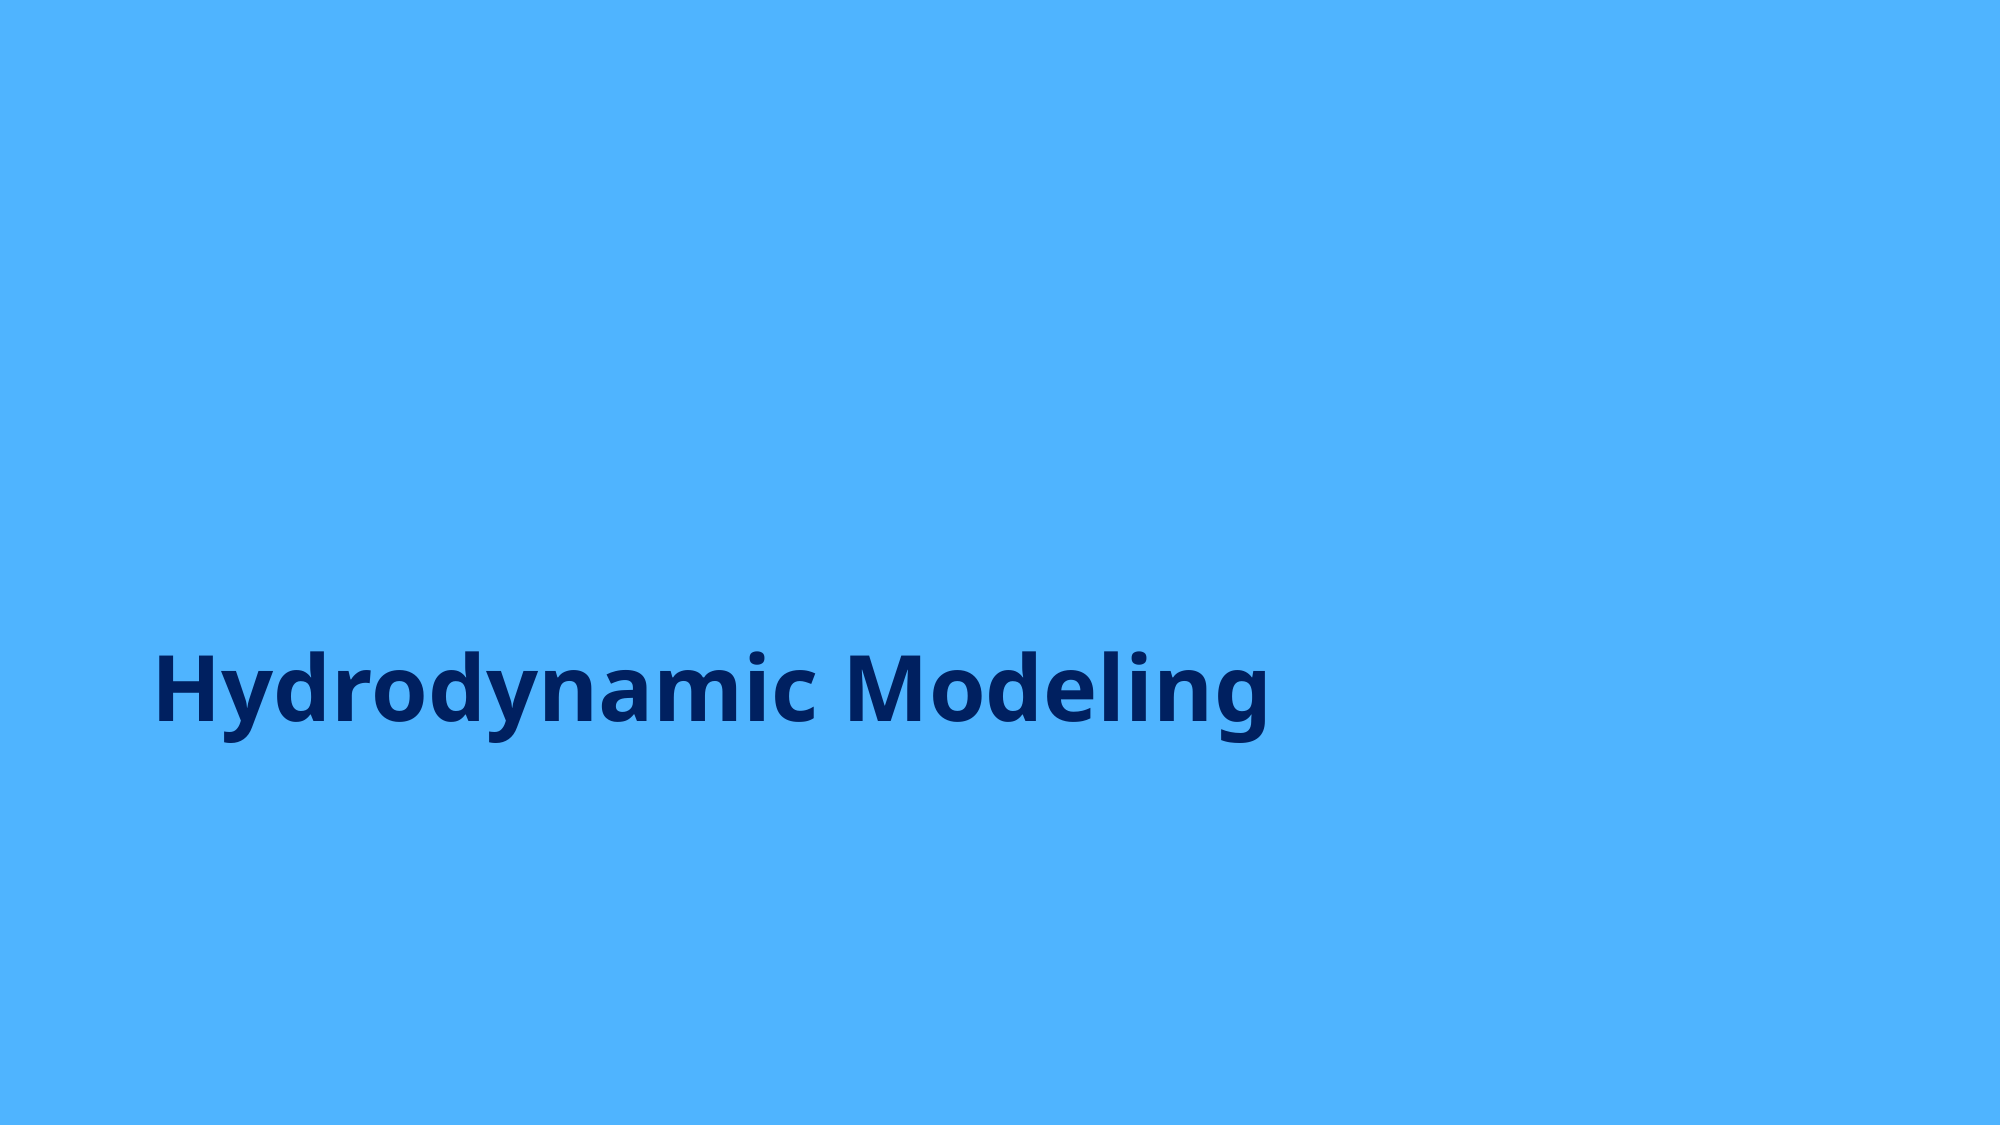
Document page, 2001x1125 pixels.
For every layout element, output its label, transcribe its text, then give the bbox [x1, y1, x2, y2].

title Hydrodynamic Modeling [136, 280, 1862, 749]
